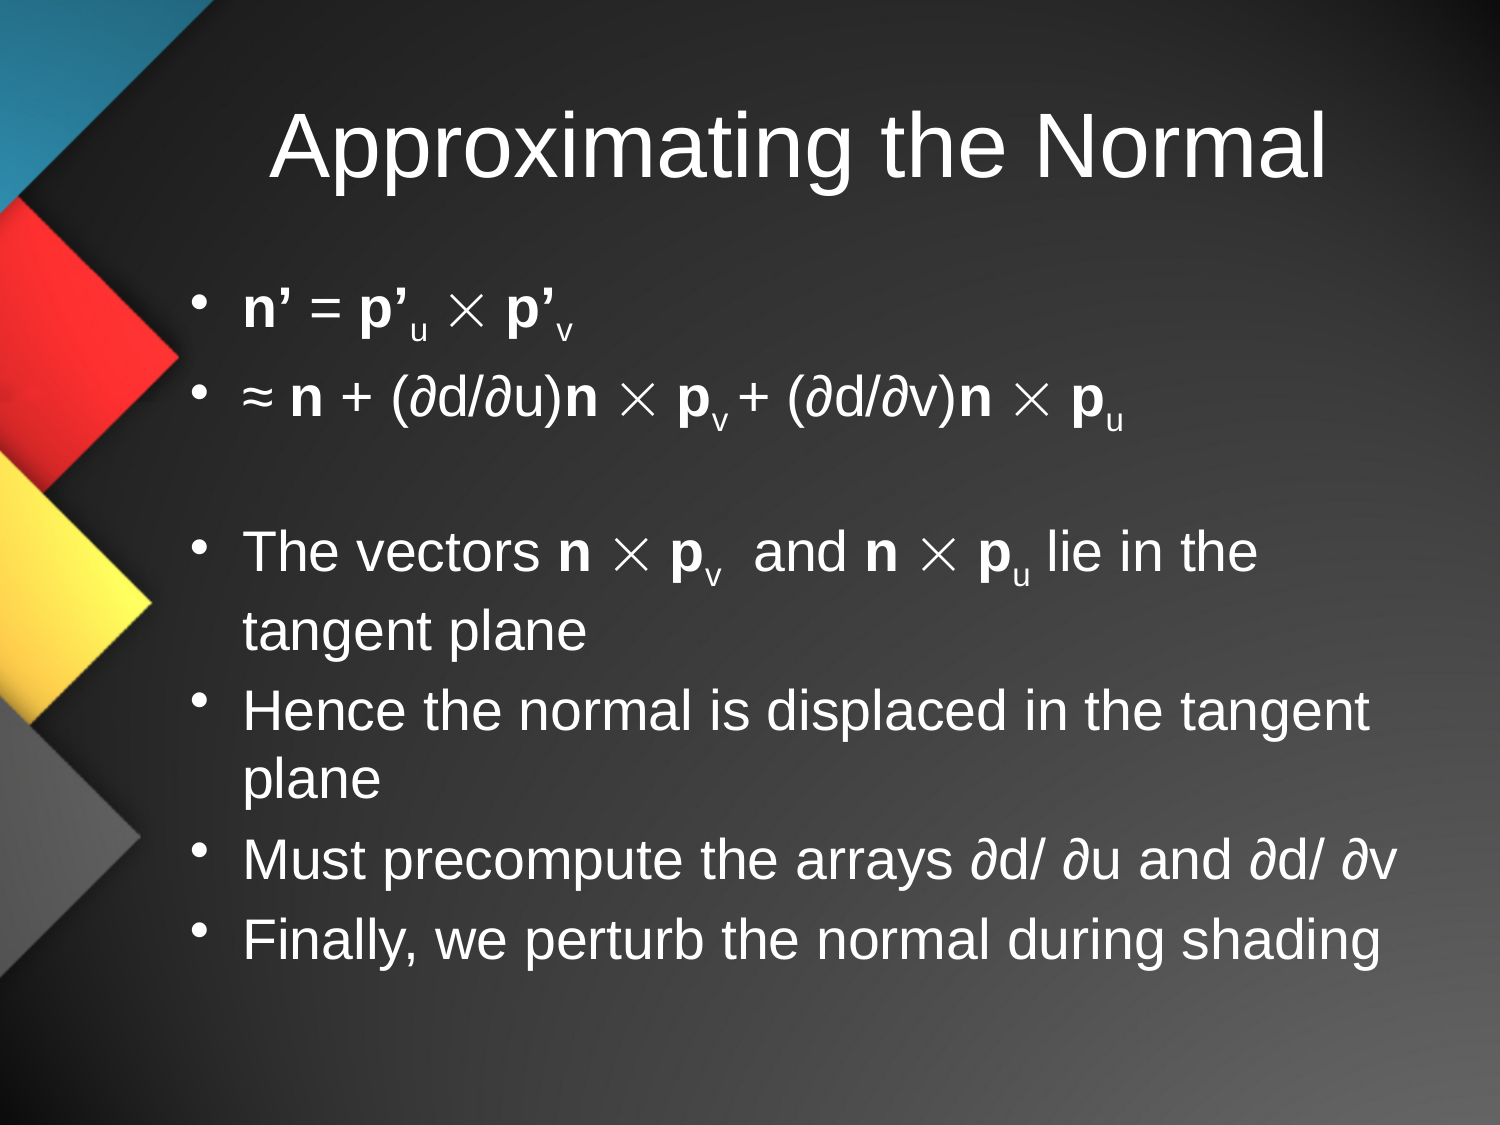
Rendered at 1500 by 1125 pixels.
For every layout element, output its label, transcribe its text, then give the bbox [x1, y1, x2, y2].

title Approximating the Normal [174, 44, 1426, 238]
list n’ = p’u  p’v ≈ n + (∂d/∂u)n  pv + (∂d/∂v)n  pu The vectors n  pv and n  pu lie in the tangent plane Hence the normal is displaced in the tangent plane Must precompute the arrays ∂d/ ∂u and ∂d/ ∂v Finally, we perturb the normal during shading [174, 262, 1426, 1006]
picture [0, 0, 1500, 1125]
